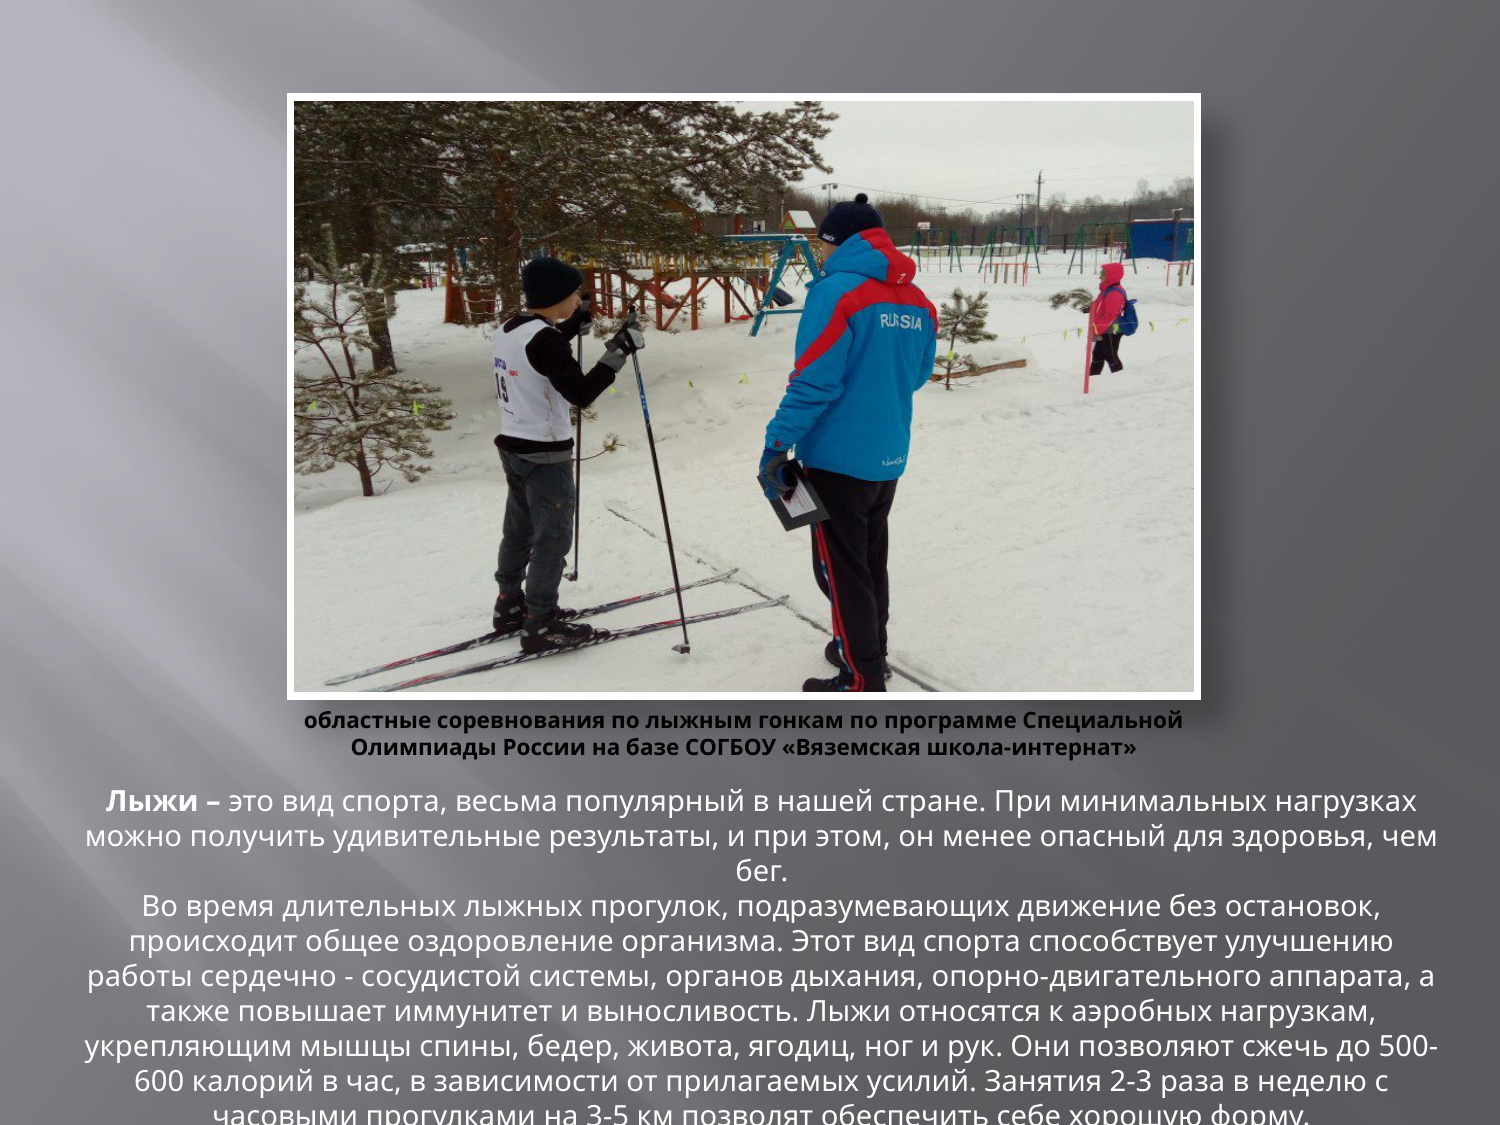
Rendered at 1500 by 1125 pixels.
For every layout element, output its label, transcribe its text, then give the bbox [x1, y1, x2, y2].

title областные соревнования по лыжным гонкам по программе Специальной Олимпиады России на базе СОГБОУ «Вяземская школа-интернат» [294, 700, 1194, 775]
list Лыжи – это вид спорта, весьма популярный в нашей стране. При минимальных нагрузках можно получить удивительные результаты, и при этом, он менее опасный для здоровья, чем бег. Во время длительных лыжных прогулок, подразумевающих движение без остановок, происходит общее оздоровление организма. Этот вид спорта способствует улучшению работы сердечно - сосудистой системы, органов дыхания, опорно-двигательного аппарата, а также повышает иммунитет и выносливость. Лыжи относятся к аэробных нагрузкам, укрепляющим мышцы спины, бедер, живота, ягодиц, ног и рук. Они позволяют сжечь до 500-600 калорий в час, в зависимости от прилагаемых усилий. Занятия 2-3 раза в неделю с часовыми прогулками на 3-5 км позволят обеспечить себе хорошую форму. [76, 775, 1447, 1083]
picture [293, 100, 1195, 693]
